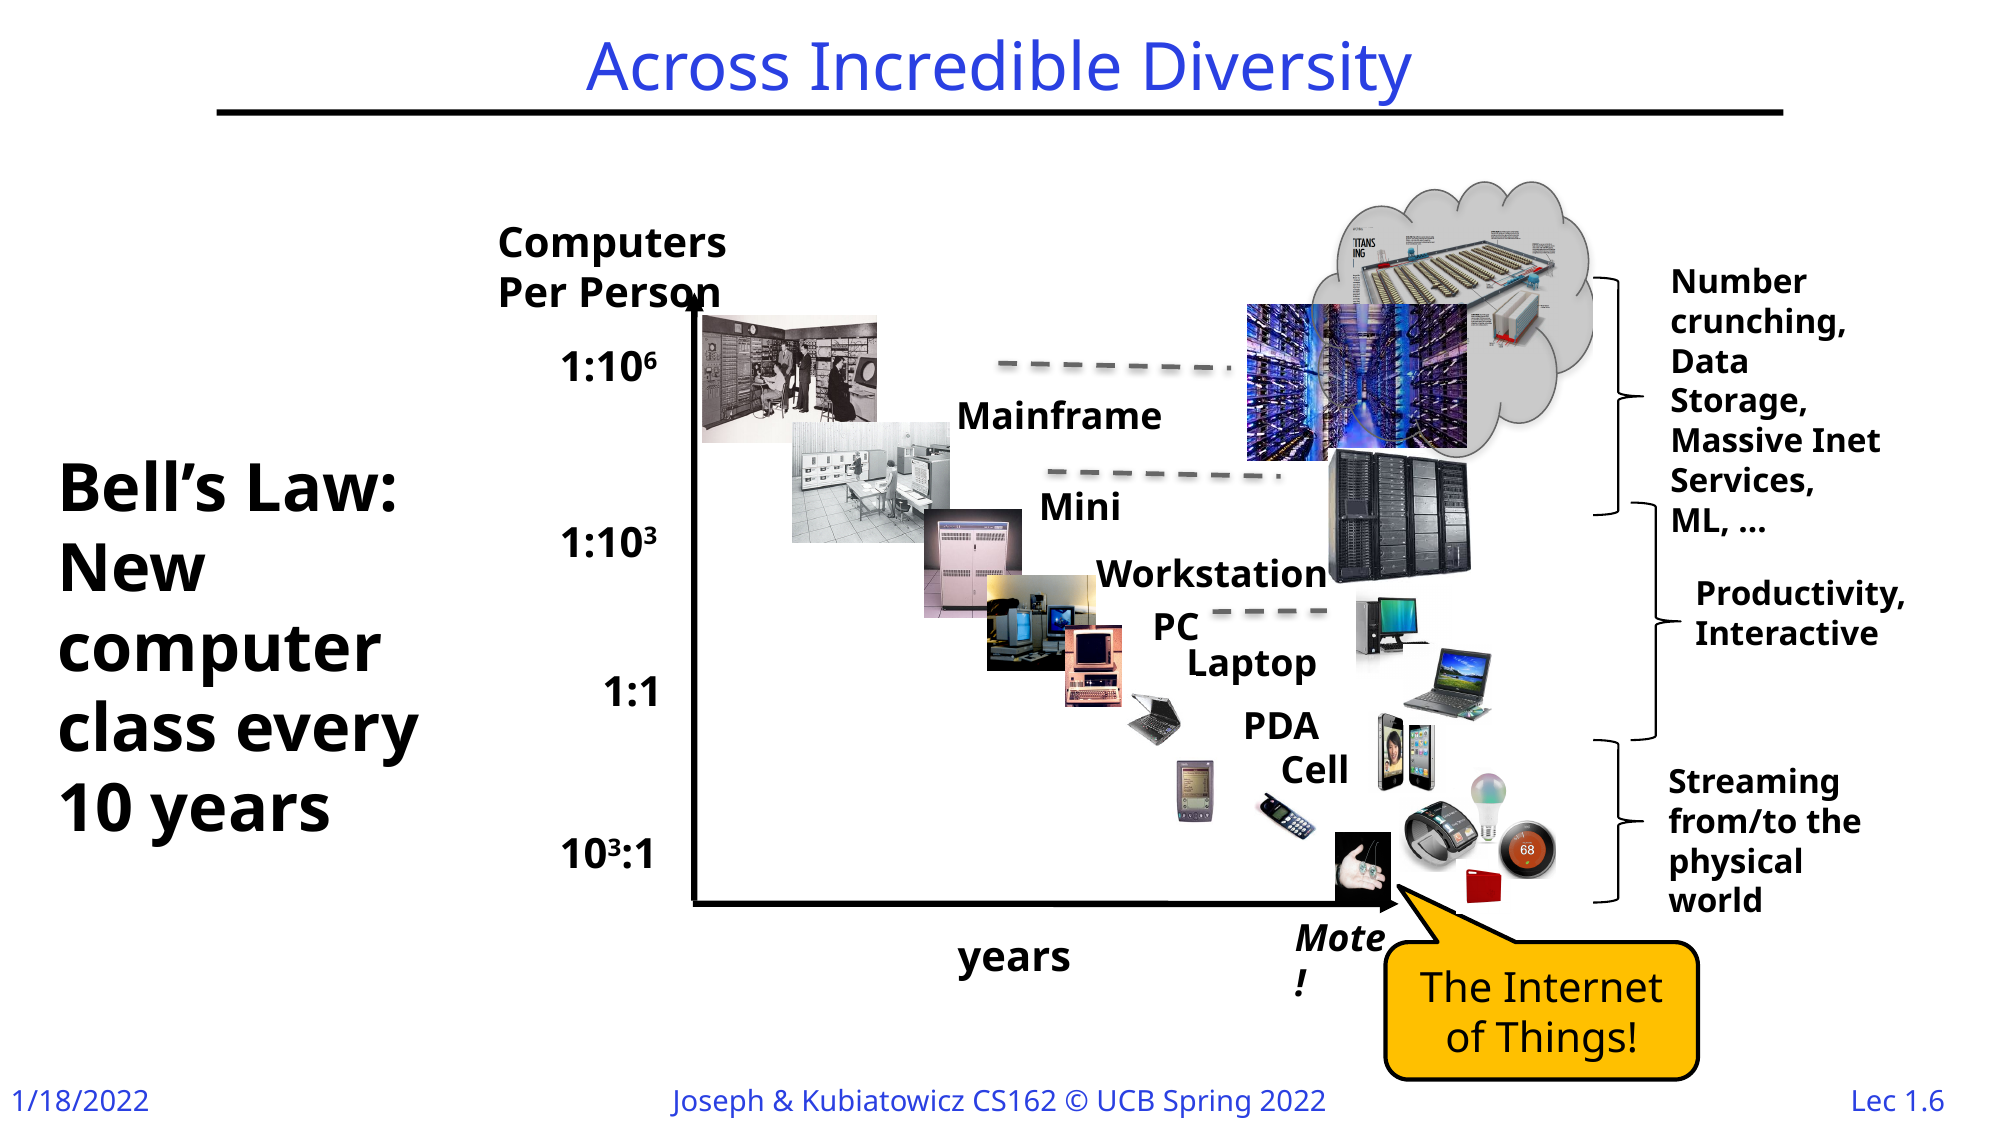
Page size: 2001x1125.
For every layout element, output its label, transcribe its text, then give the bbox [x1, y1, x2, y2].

text_box The Internet of Things! [1385, 895, 1699, 1080]
text_box [1407, 181, 1593, 453]
text_box [1593, 740, 1644, 903]
title Across Incredible Diversity [216, 24, 1784, 113]
picture [1398, 766, 1556, 914]
text_box Productivity, Interactive [1680, 565, 1931, 660]
text_box OS Hardware Virtualization [1213, 612, 1326, 618]
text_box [1279, 832, 1409, 1014]
text_box Bell’s Law: New computer class every 10 years [42, 437, 477, 852]
text_box [1593, 277, 1644, 516]
text_box [1630, 502, 1680, 741]
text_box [998, 362, 1232, 369]
text_box Number crunching, Data Storage, Massive Inet Services, ML, … [1655, 252, 1906, 547]
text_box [482, 208, 1414, 989]
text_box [1047, 471, 1281, 477]
picture [1247, 227, 1560, 793]
text_box Streaming from/to the physical world [1653, 752, 1904, 927]
